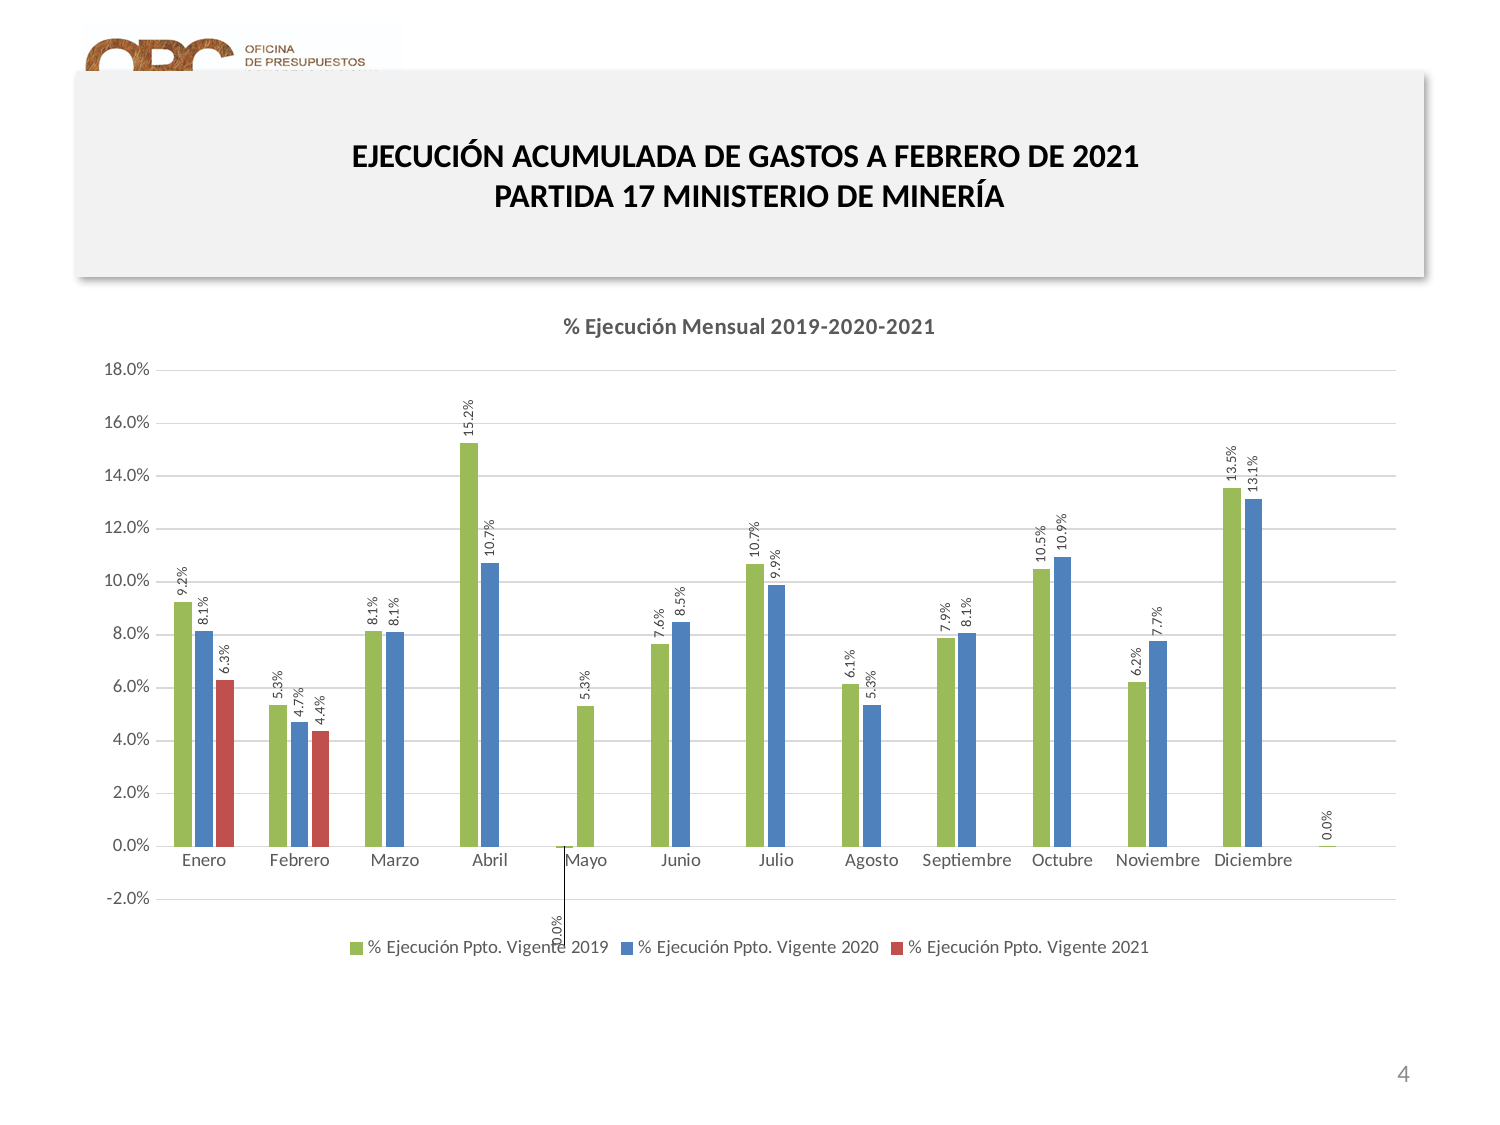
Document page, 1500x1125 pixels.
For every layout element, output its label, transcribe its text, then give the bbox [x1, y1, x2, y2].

title EJECUCIÓN ACUMULADA DE GASTOS A FEBRERO DE 2021 PARTIDA 17 MINISTERIO DE MINERÍA [76, 71, 1424, 276]
chart [76, 288, 1424, 965]
slide_number 4 [1074, 1042, 1425, 1103]
picture [82, 22, 403, 71]
